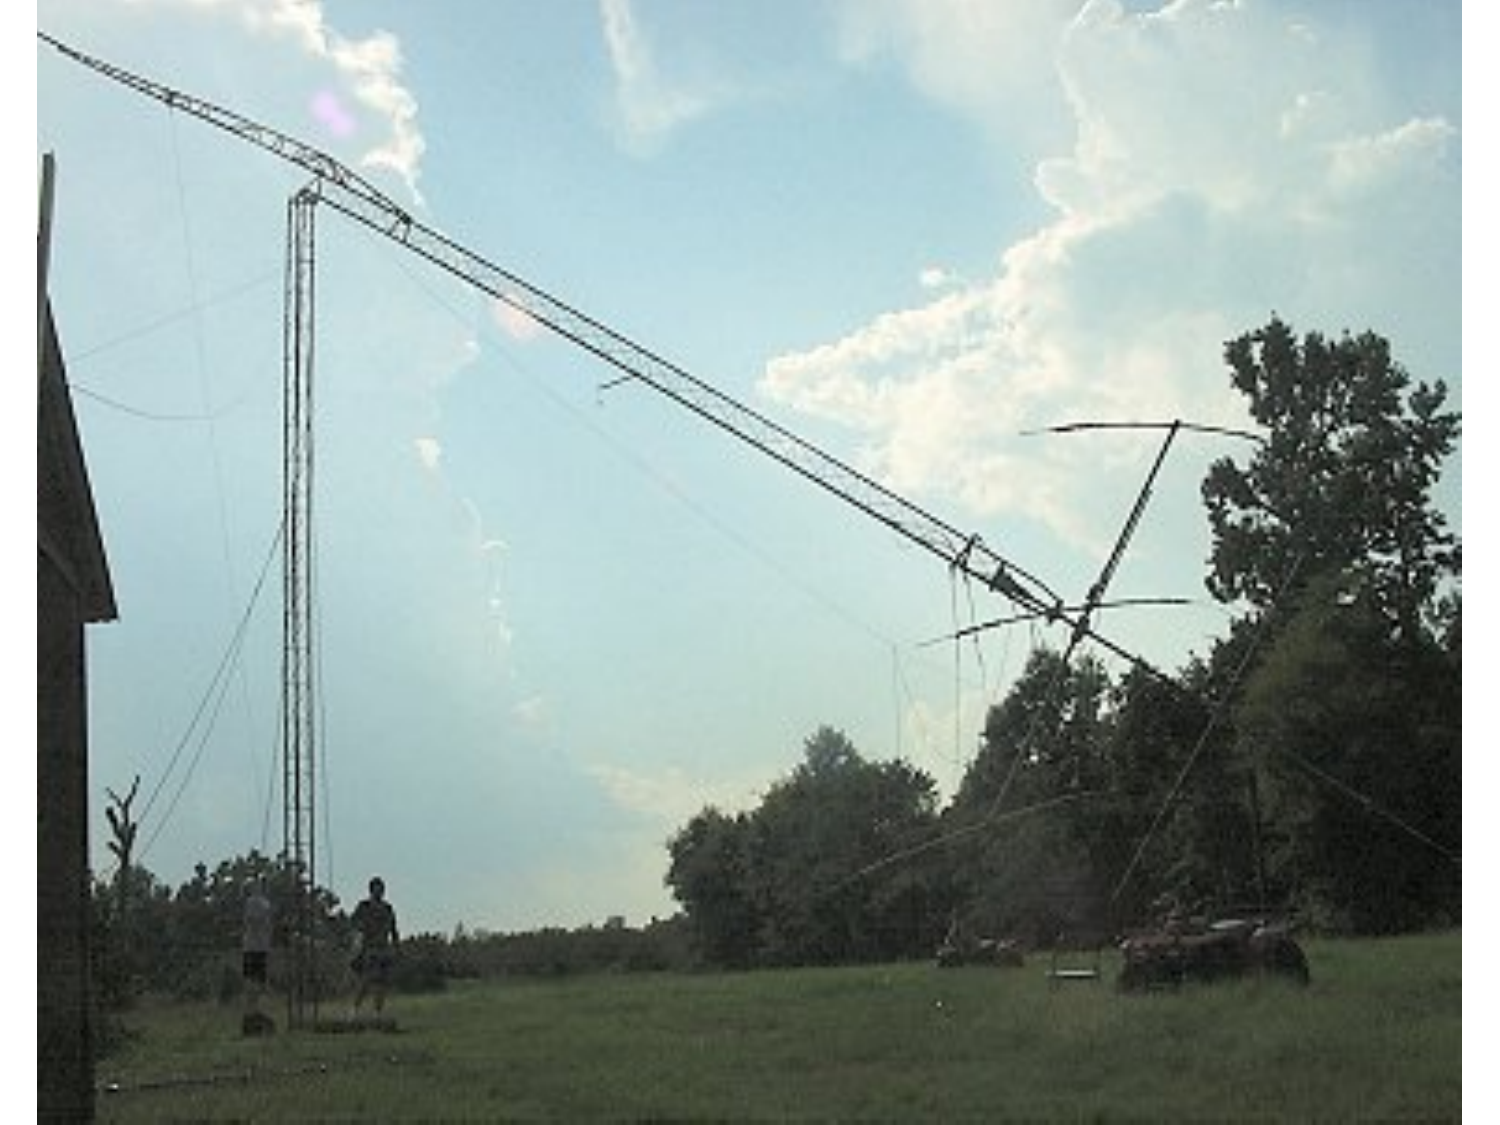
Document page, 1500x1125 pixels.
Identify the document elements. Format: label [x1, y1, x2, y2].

list [37, 0, 1462, 1125]
